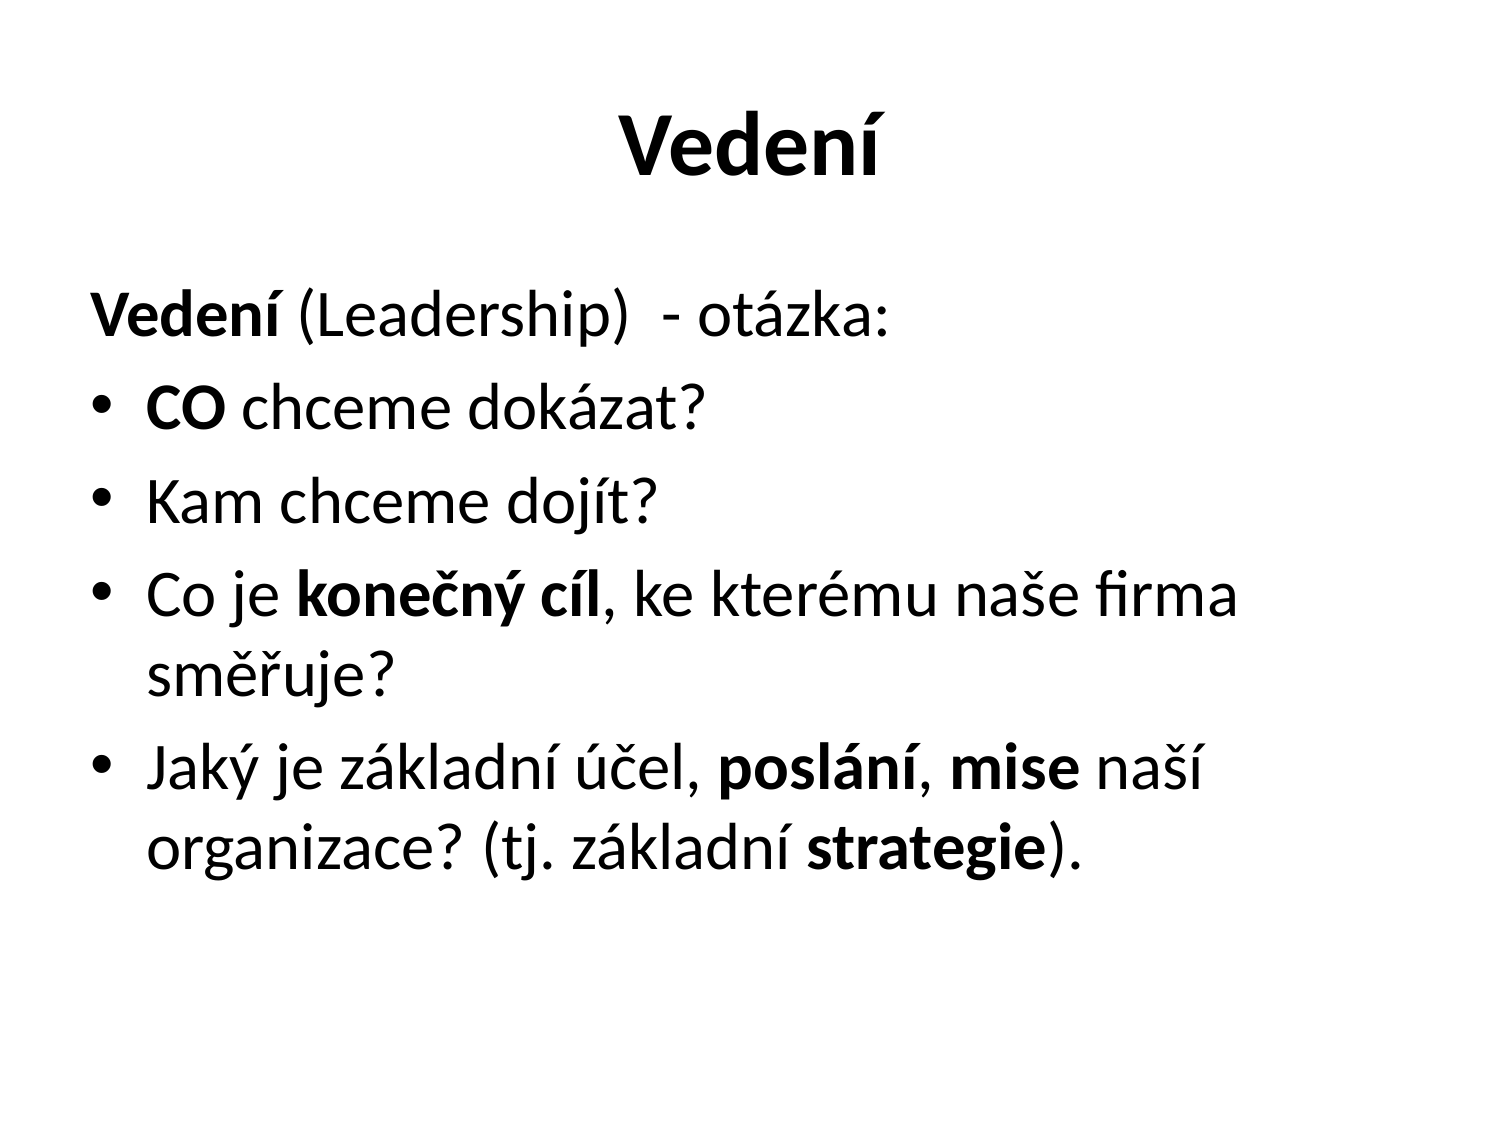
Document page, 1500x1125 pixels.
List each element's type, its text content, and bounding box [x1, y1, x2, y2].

title Vedení [75, 45, 1425, 233]
list Vedení (Leadership) - otázka: Co chceme dokázat? Kam chceme dojít? Co je konečný cíl, ke kterému naše firma směřuje? Jaký je základní účel, poslání, mise naší organizace? (tj. základní strategie). [75, 262, 1425, 1005]
